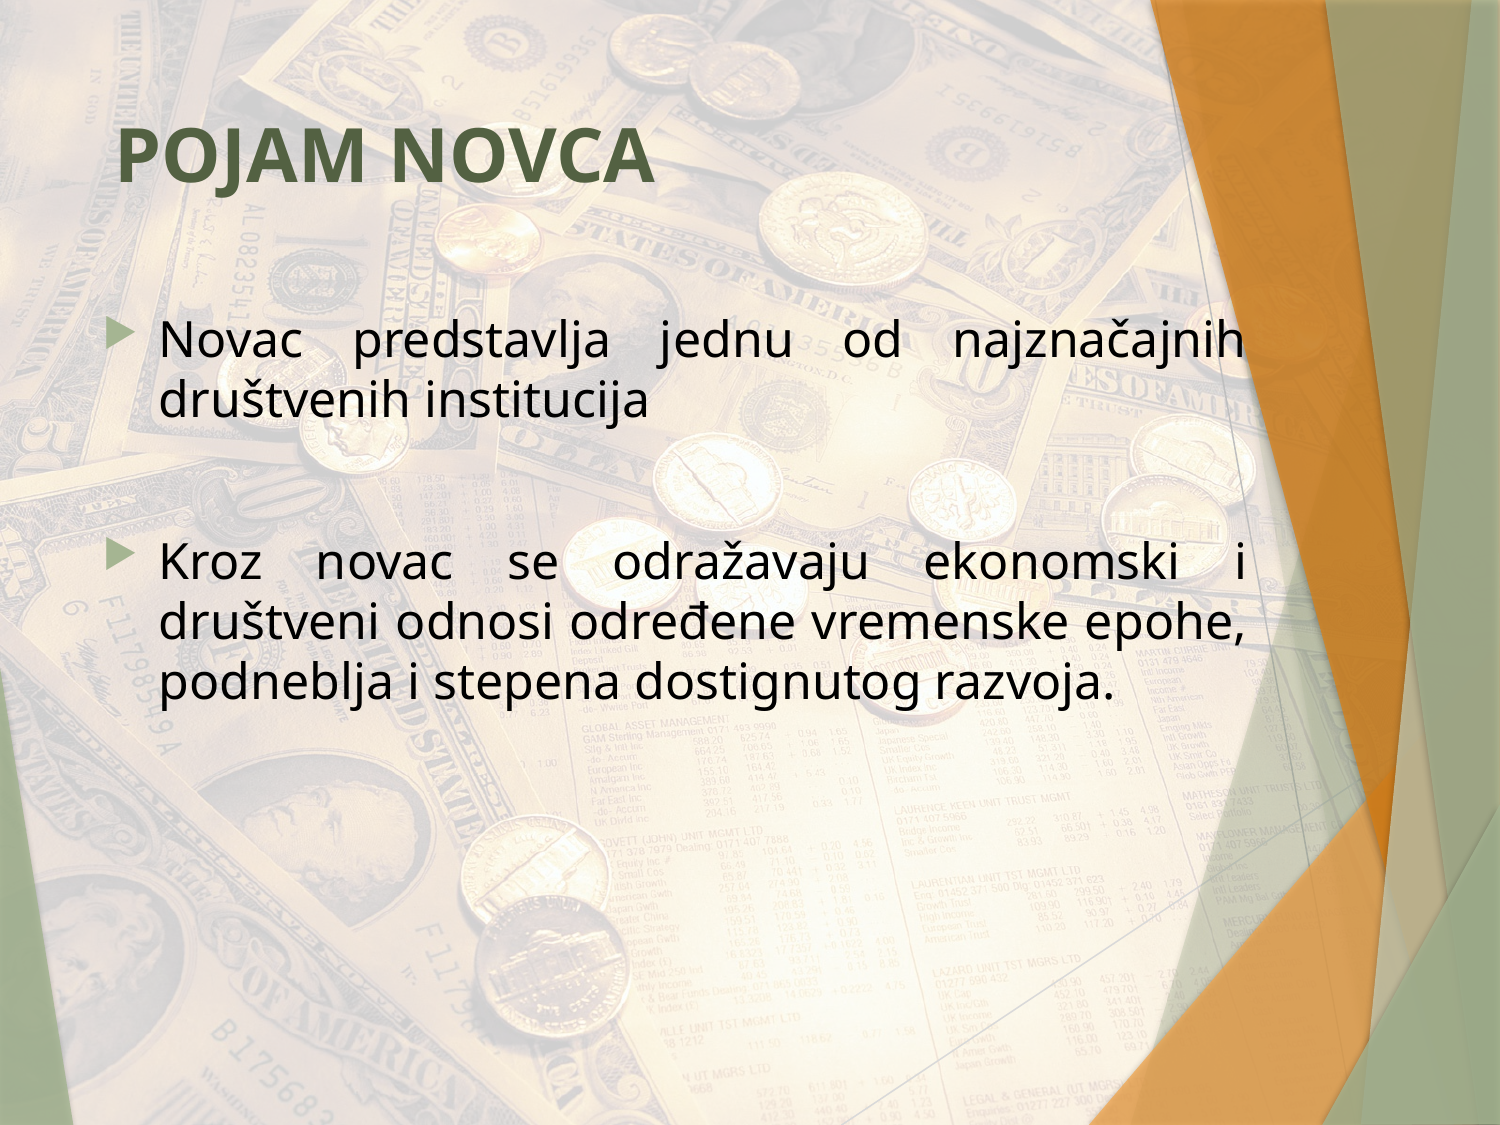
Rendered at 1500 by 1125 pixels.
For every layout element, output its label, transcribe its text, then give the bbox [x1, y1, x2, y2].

title POJAM NOVCA [99, 99, 1142, 299]
list Novac predstavlja jednu od najznačajnih društvenih institucija Kroz novac se odražavaju ekonomski i društveni odnosi određene vremenske epohe, podneblja i stepena dostignutog razvoja. [87, 299, 1263, 1034]
